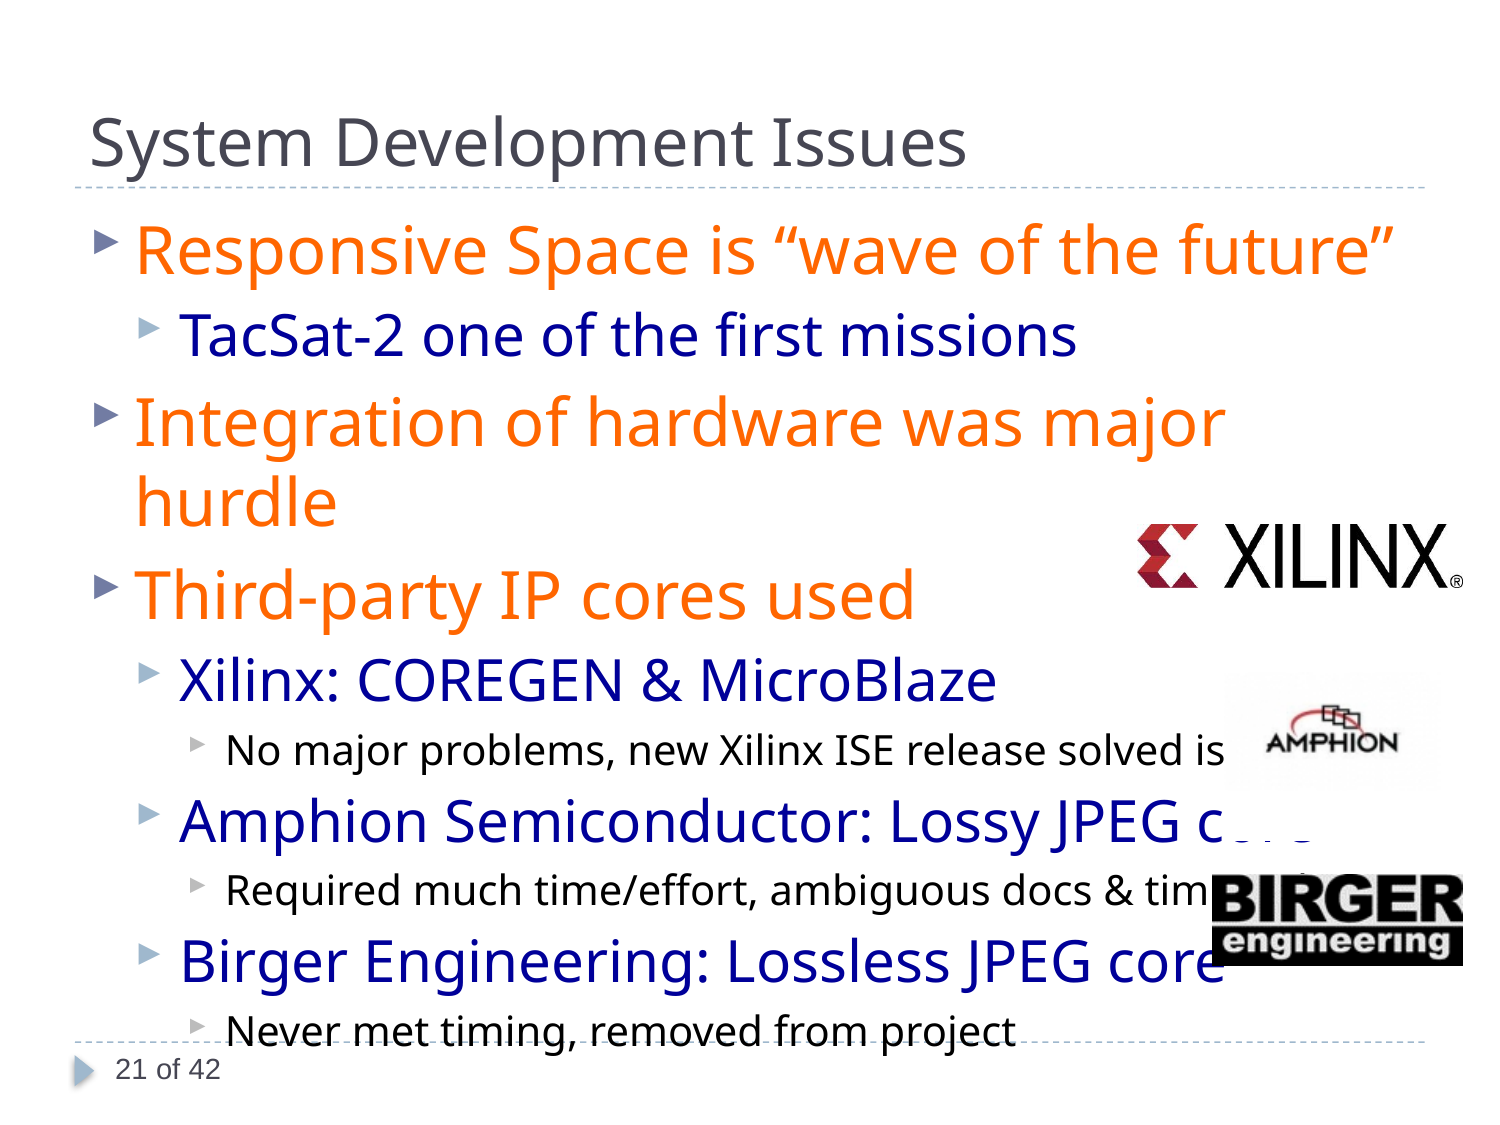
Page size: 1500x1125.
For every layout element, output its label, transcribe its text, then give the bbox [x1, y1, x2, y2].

picture [1224, 624, 1441, 841]
picture [1212, 874, 1463, 966]
slide_number 21 of 42 [100, 1042, 426, 1103]
list Responsive Space is “wave of the future” TacSat-2 one of the first missions Integration of hardware was major hurdle Third-party IP cores used Xilinx: COREGEN & MicroBlaze No major problems, new Xilinx ISE release solved issues Amphion Semiconductor: Lossy JPEG core Required much time/effort, ambiguous docs & timing data Birger Engineering: Lossless JPEG core Never met timing, removed from project [75, 200, 1425, 1043]
title System Development Issues [75, 24, 1425, 188]
picture [1137, 524, 1463, 588]
